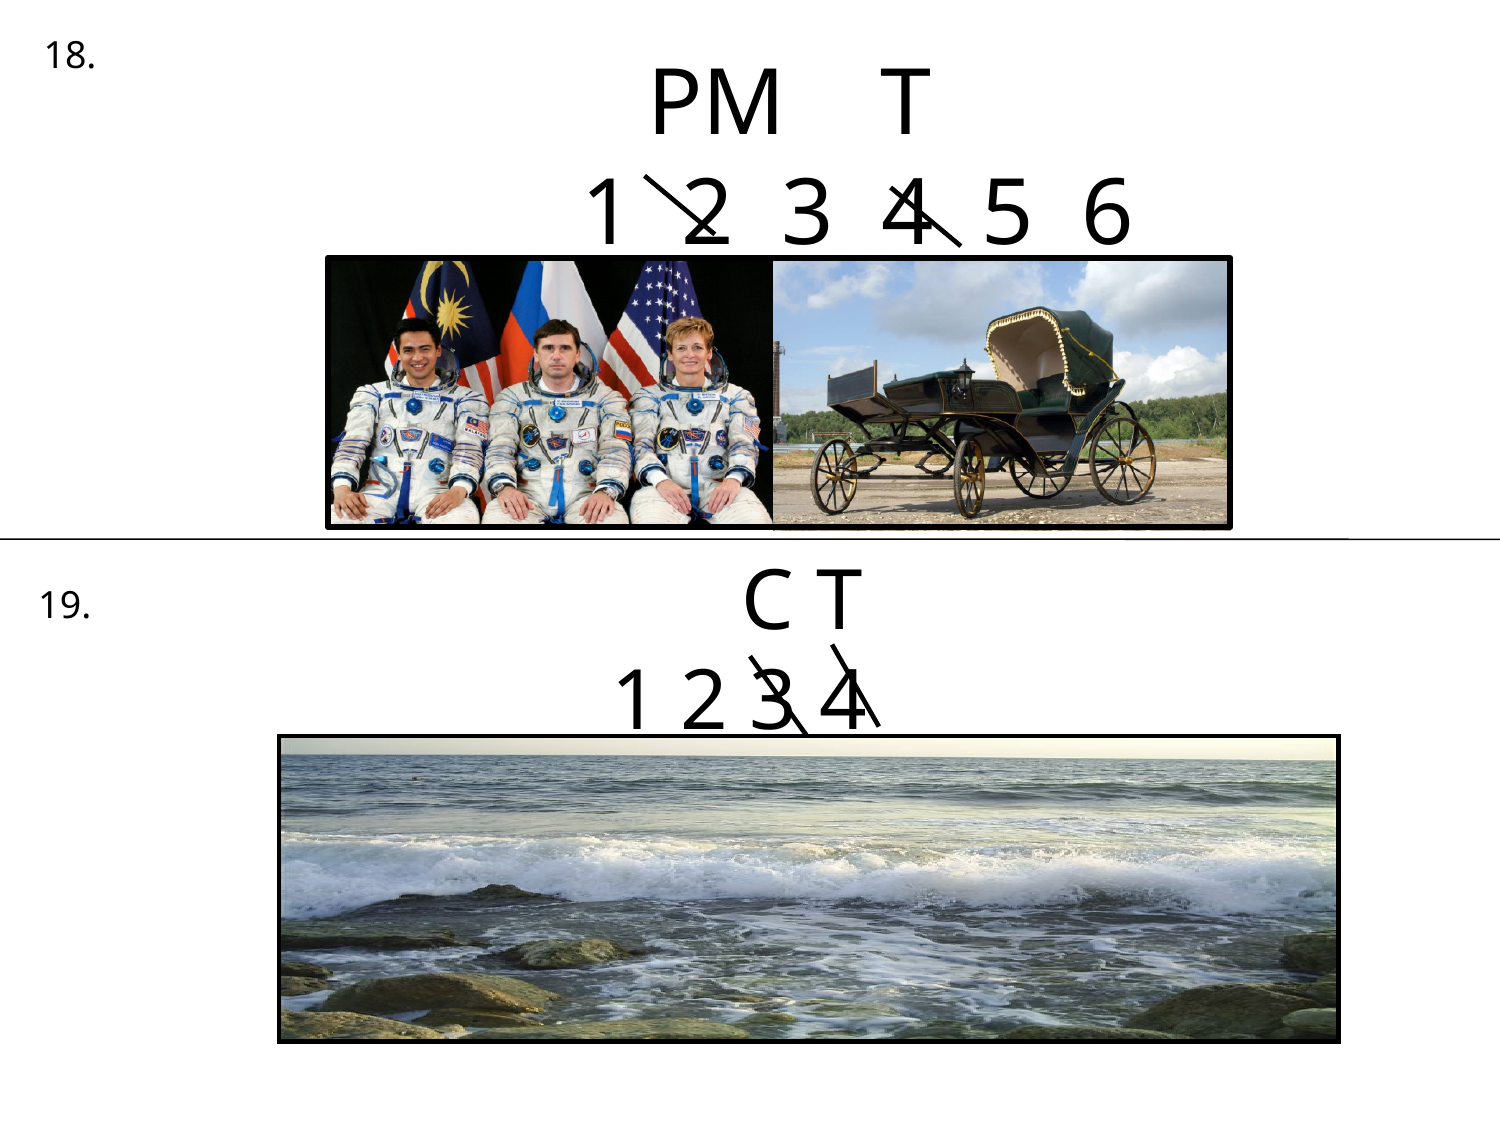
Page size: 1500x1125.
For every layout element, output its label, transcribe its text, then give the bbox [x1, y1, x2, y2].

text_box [738, 667, 821, 727]
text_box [890, 187, 962, 247]
picture [280, 737, 1337, 1040]
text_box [644, 175, 716, 235]
text_box РМ Т 1 2 3 4 5 6 [567, 35, 1150, 256]
text_box С Т 1 2 3 4 [596, 549, 882, 734]
text_box 18. [28, 23, 112, 84]
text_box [814, 661, 897, 710]
text_box 19. [23, 574, 153, 634]
picture [327, 257, 1231, 531]
